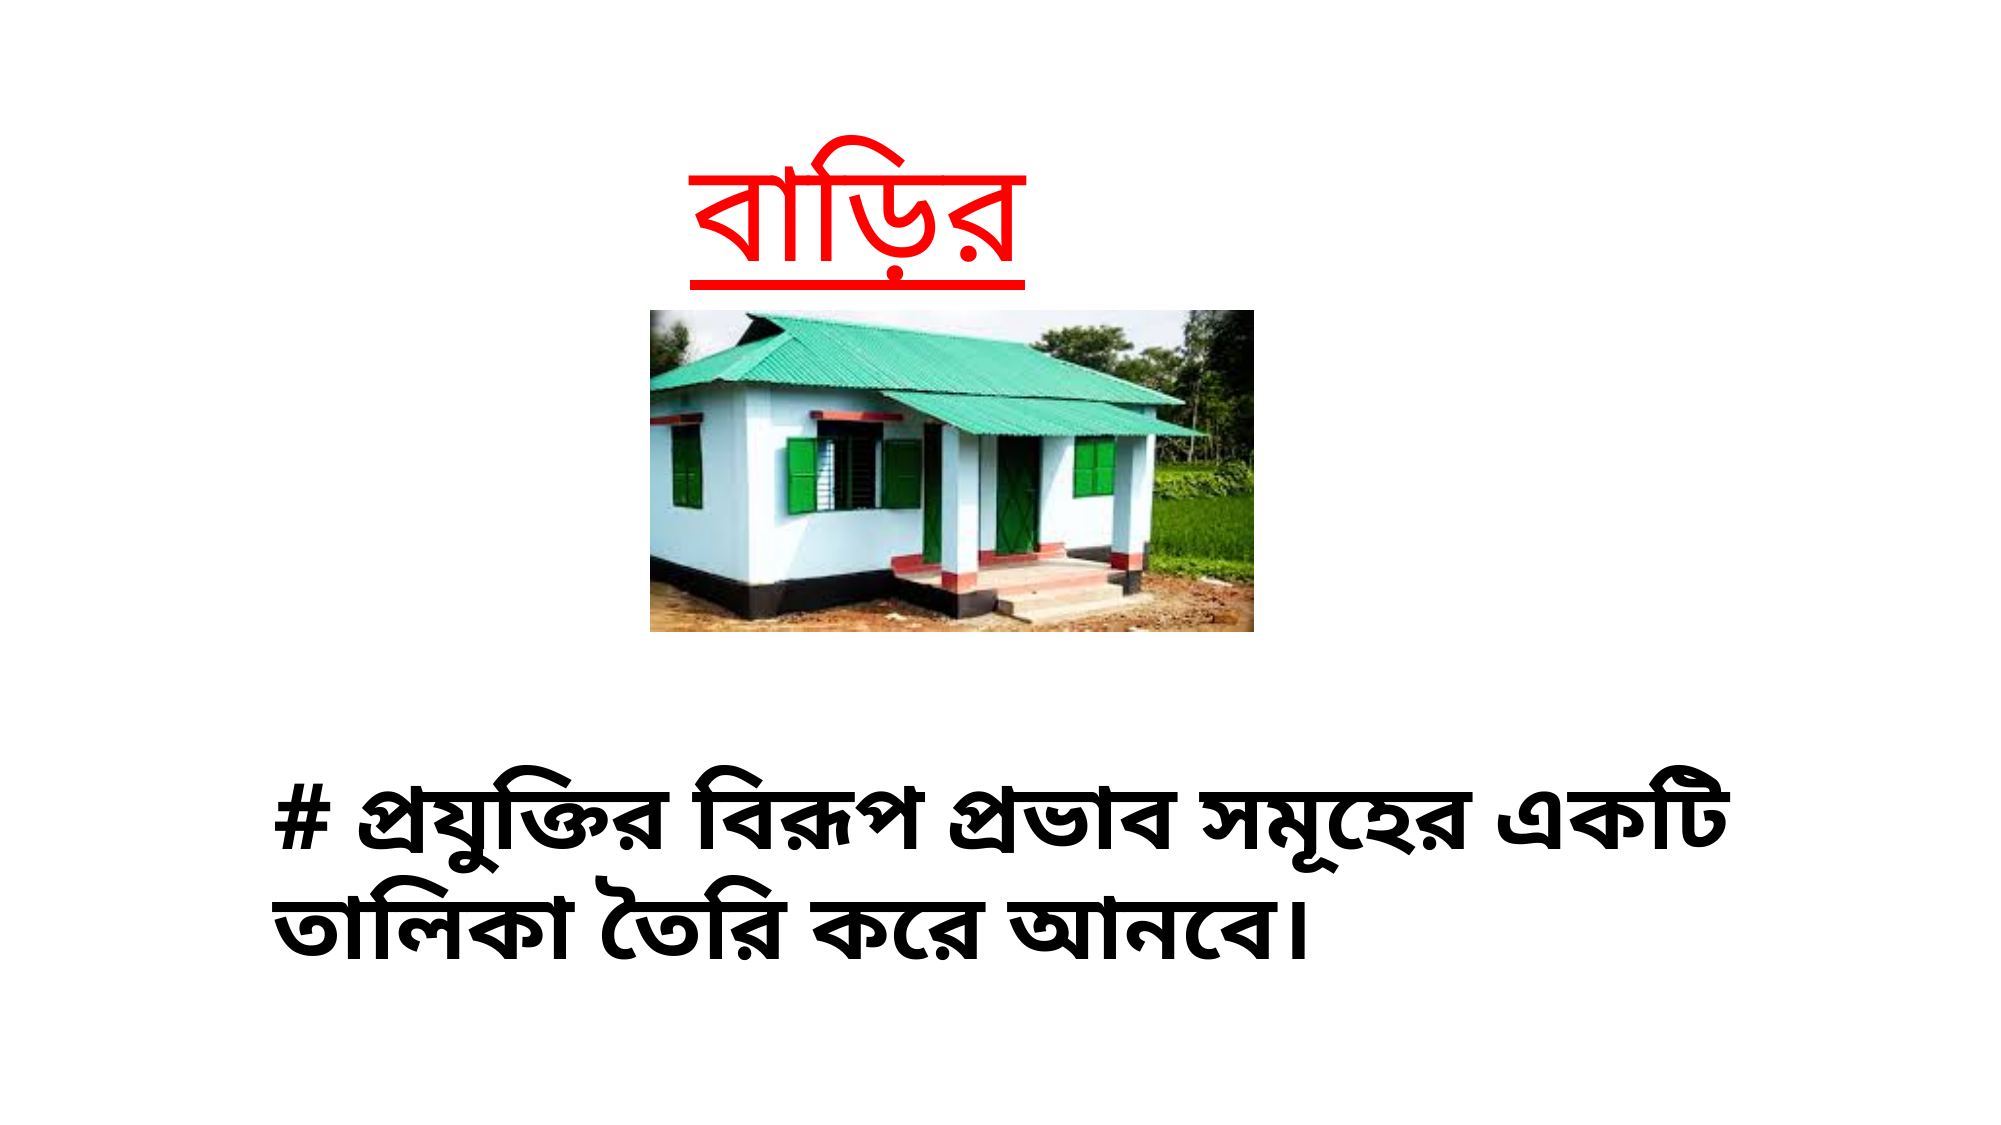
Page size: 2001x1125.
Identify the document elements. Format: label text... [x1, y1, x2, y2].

text_box # প্রযুক্তির বিরূপ প্রভাব সমূহের একটি তালিকা তৈরি করে আনবে। [258, 750, 1777, 986]
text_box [639, 117, 1254, 632]
